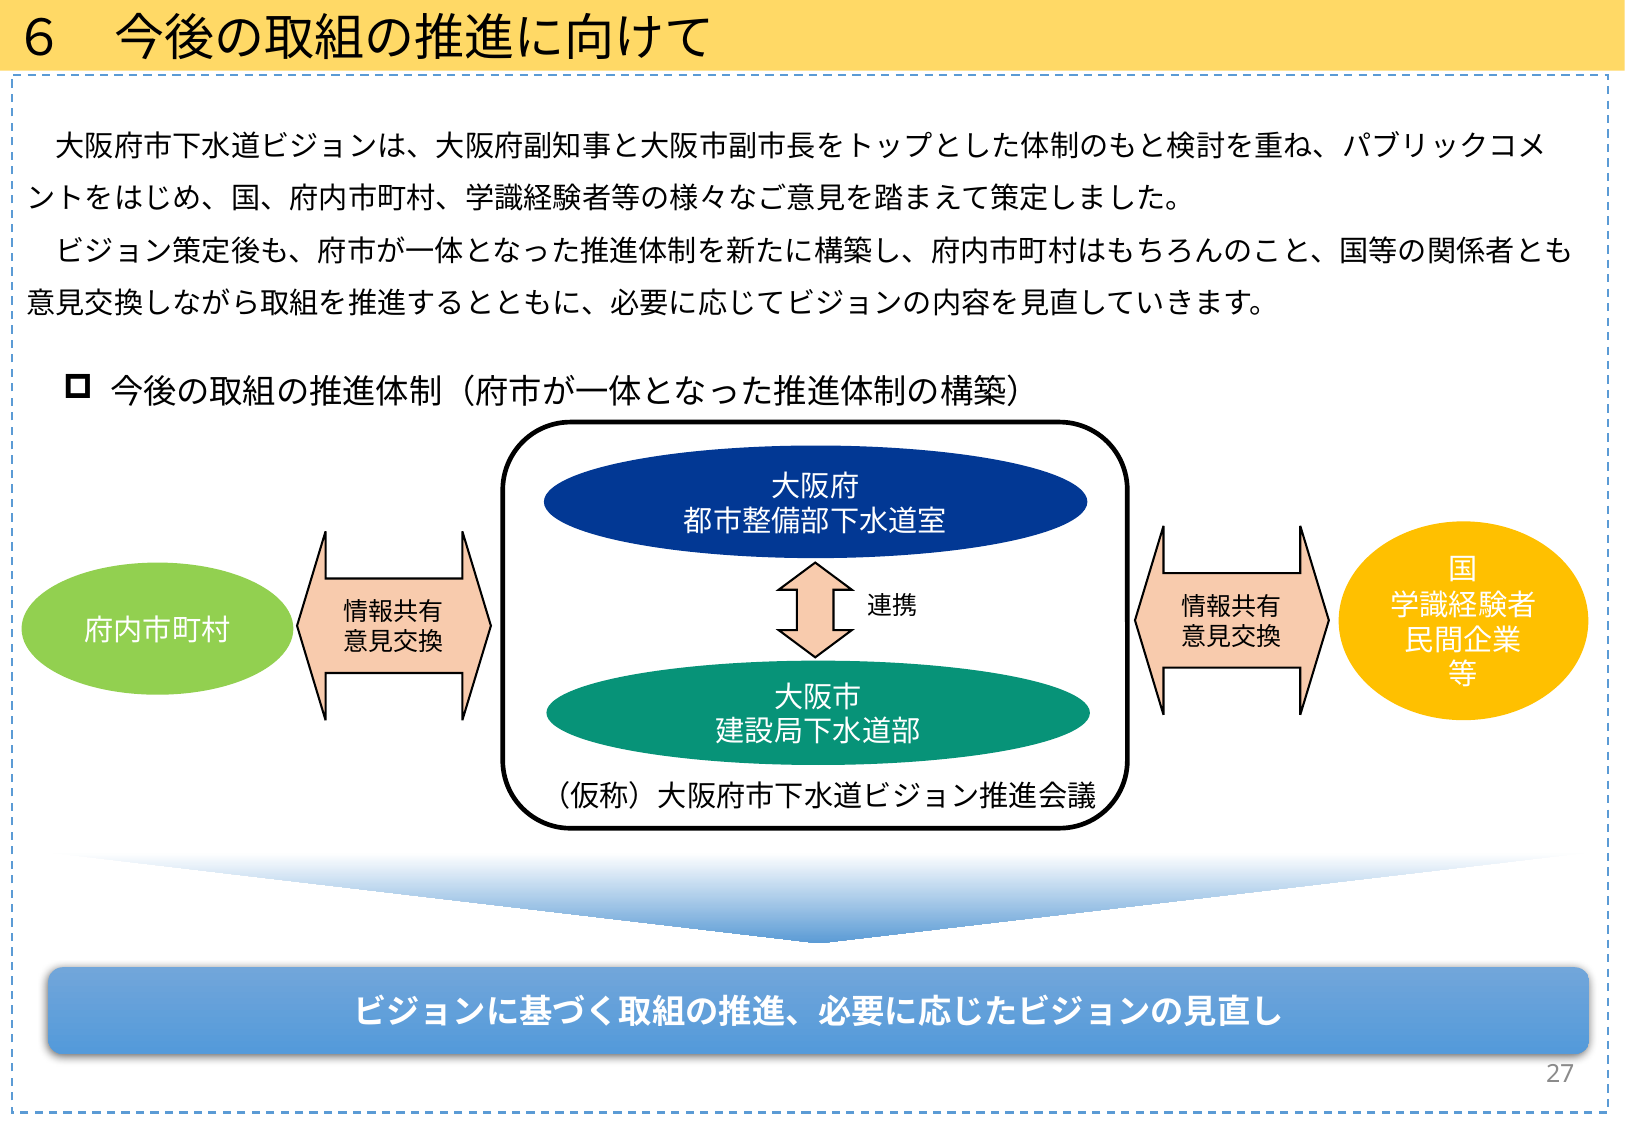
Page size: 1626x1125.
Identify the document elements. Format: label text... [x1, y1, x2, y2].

text_box 今後の取組の推進体制（府市が一体となった推進体制の構築） [47, 361, 1298, 419]
text_box 大阪府市下水道ビジョンは、大阪府副知事と大阪市副市長をトップとした体制のもと検討を重ね、パブリックコメントをはじめ、国、府内市町村、学識経験者等の様々なご意見を踏まえて策定しました。 ビジョン策定後も、府市が一体となった推進体制を新たに構築し、府内市町村はもちろんのこと、国等の関係者とも意見交換しながら取組を推進するとともに、必要に応じてビジョンの内容を見直していきます。 [11, 101, 1590, 360]
text_box ビジョンに基づく取組の推進、必要に応じたビジョンの見直し [48, 967, 1590, 1054]
text_box 情報共有 意見交換 [1133, 525, 1330, 716]
text_box [502, 422, 1128, 812]
text_box 国 学識経験者 民間企業 等 [1337, 520, 1590, 722]
text_box （仮称）大阪府市下水道ビジョン推進会議 [526, 770, 1112, 820]
text_box 府内市町村 [20, 561, 295, 696]
text_box [48, 851, 1590, 945]
text_box [11, 74, 1609, 1114]
text_box [538, 820, 1092, 829]
text_box ６ 今後の取組の推進に向けて [0, 0, 1625, 71]
text_box 情報共有 意見交換 [295, 531, 493, 721]
